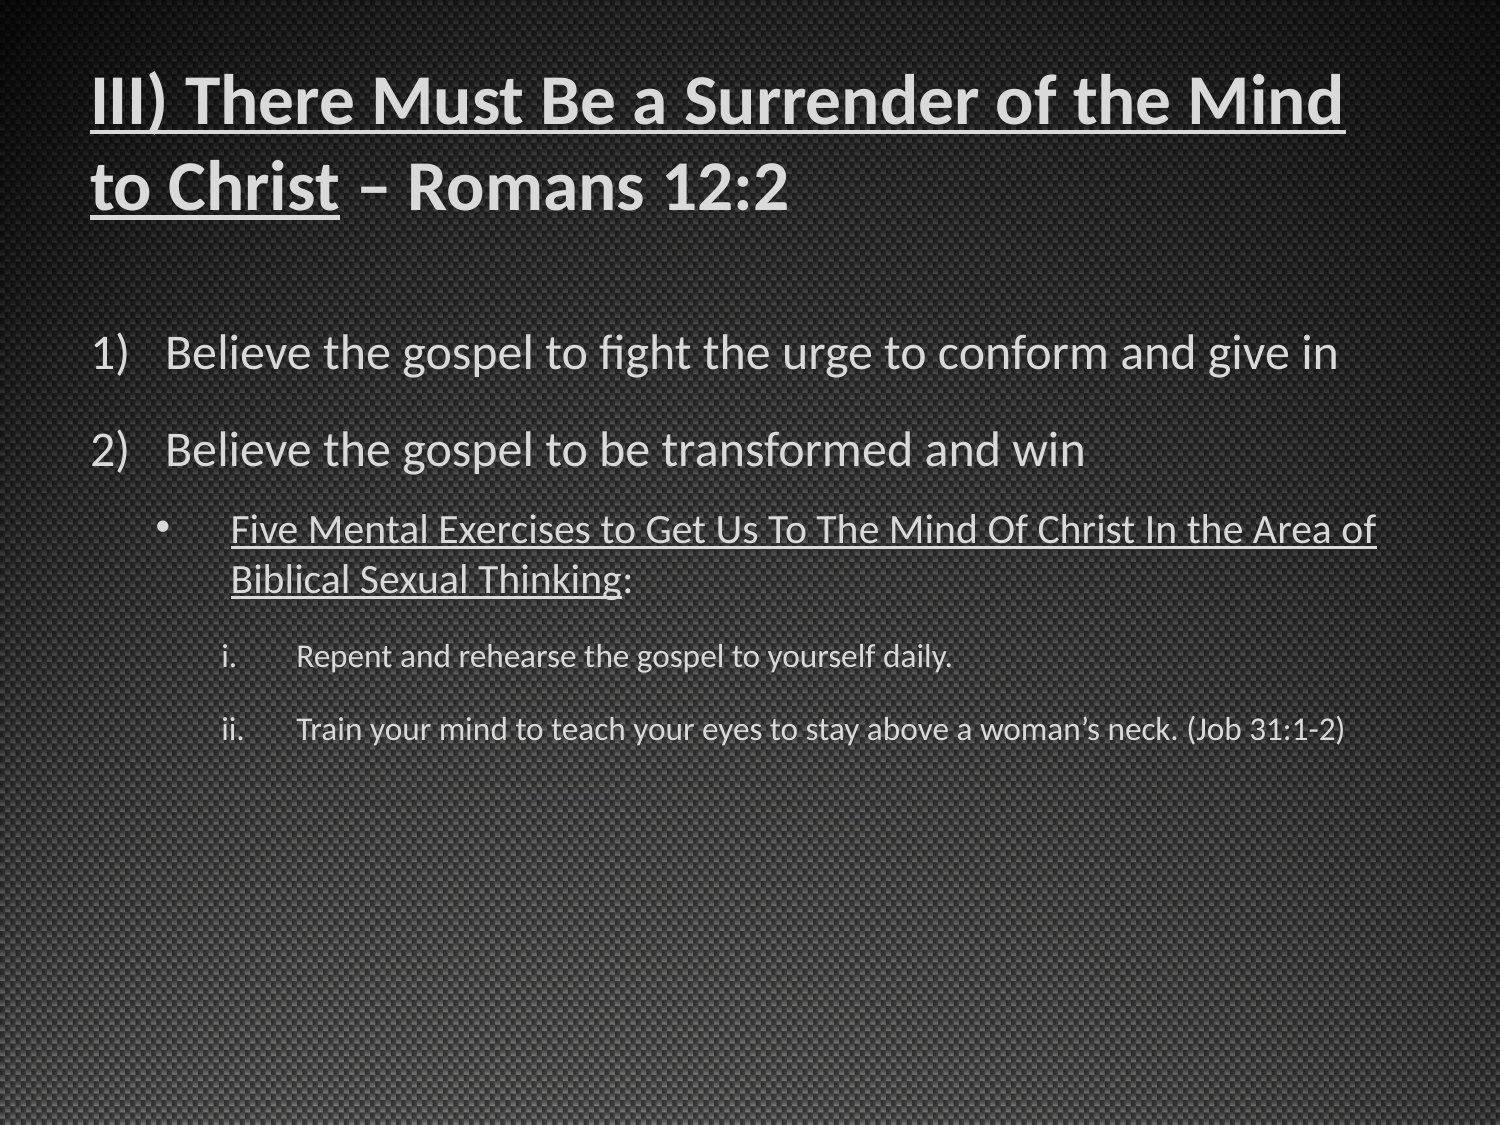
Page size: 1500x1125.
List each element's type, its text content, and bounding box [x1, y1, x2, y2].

title III) There Must Be a Surrender of the Mind to Christ – Romans 12:2 [75, 45, 1425, 233]
list Believe the gospel to fight the urge to conform and give in Believe the gospel to be transformed and win Five Mental Exercises to Get Us To The Mind Of Christ In the Area of Biblical Sexual Thinking: Repent and rehearse the gospel to yourself daily. Train your mind to teach your eyes to stay above a woman’s neck. (Job 31:1-2) [75, 299, 1425, 1125]
picture [0, 0, 1500, 1125]
